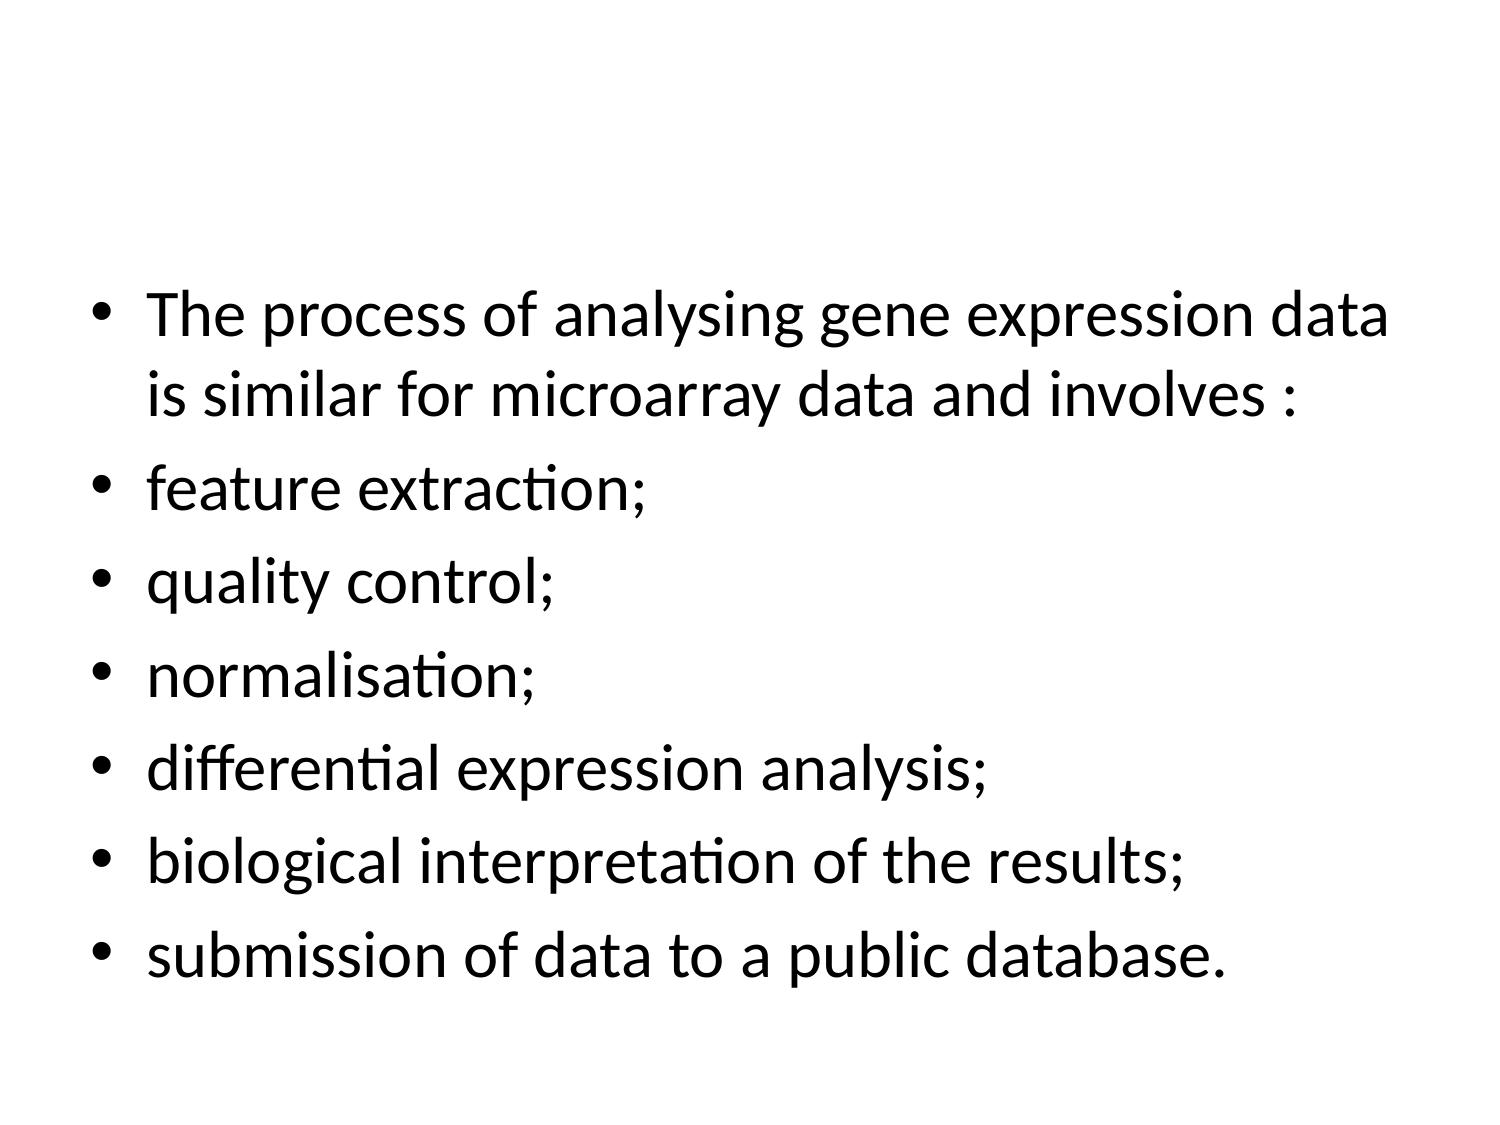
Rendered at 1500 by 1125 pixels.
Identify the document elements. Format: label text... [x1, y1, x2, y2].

list The process of analysing gene expression data is similar for microarray data and involves : feature extraction; quality control; normalisation; differential expression analysis; biological interpretation of the results; submission of data to a public database. [75, 262, 1425, 1005]
